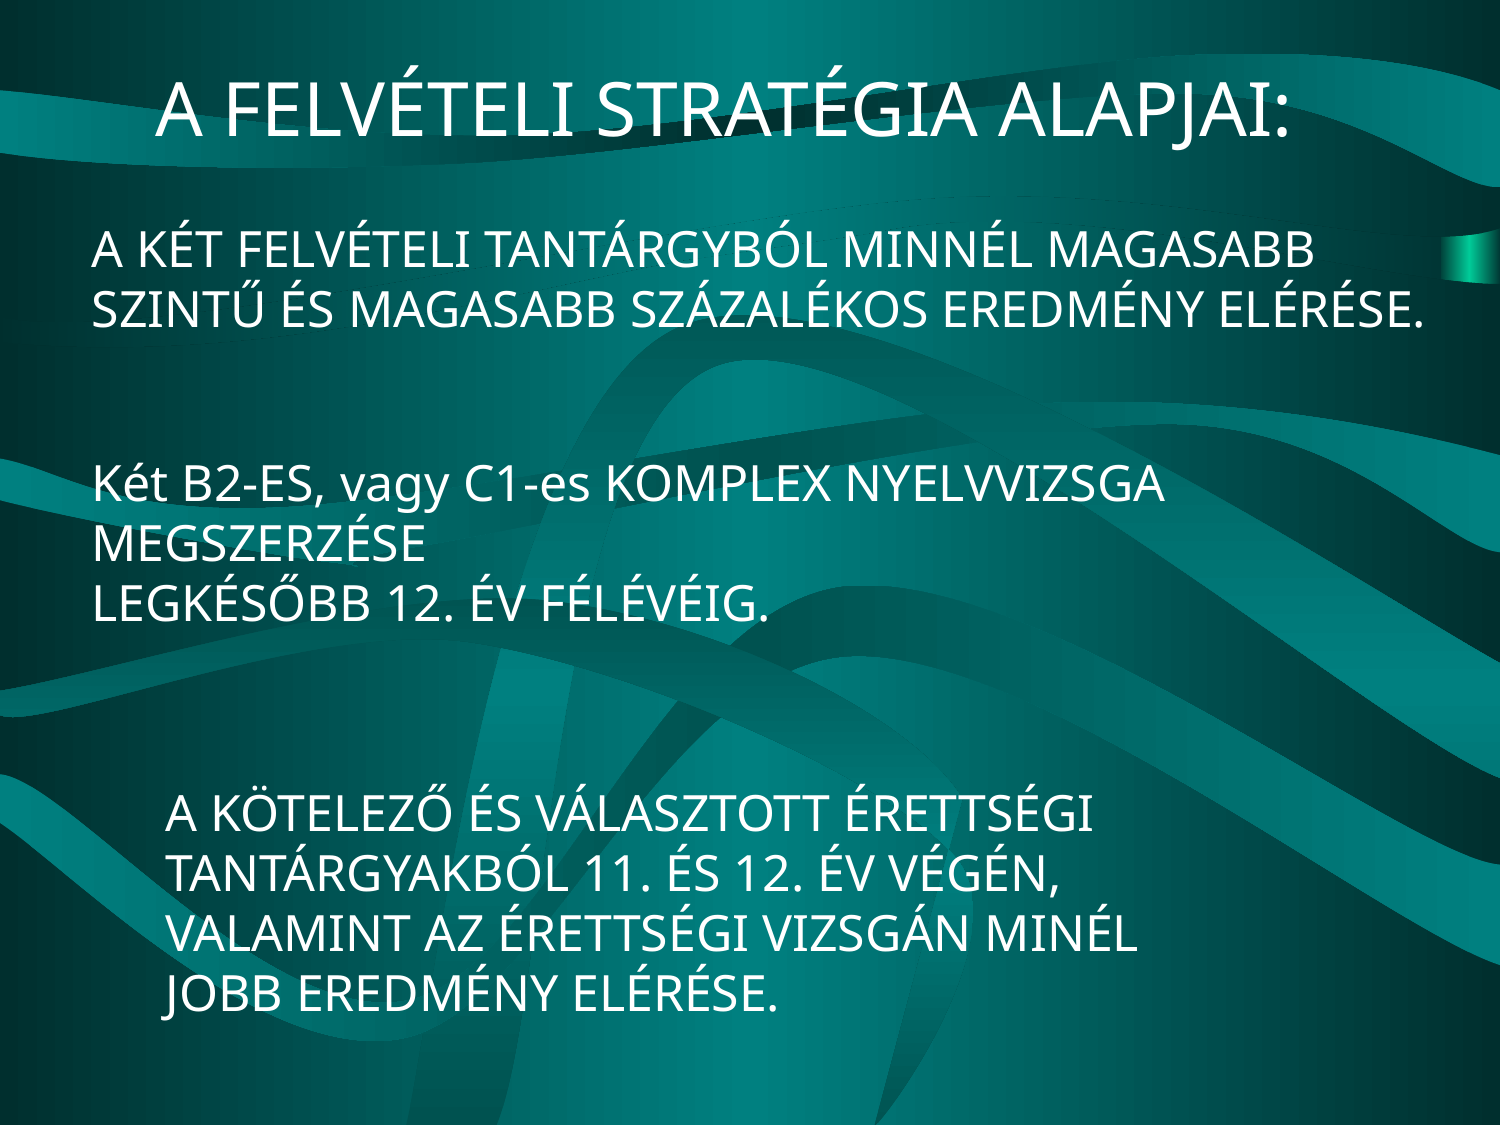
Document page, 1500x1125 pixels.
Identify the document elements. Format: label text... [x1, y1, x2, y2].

text_box A KÉT FELVÉTELI TANTÁRGYBÓL MINNÉL MAGASABB SZINTŰ ÉS MAGASABB SZÁZALÉKOS EREDMÉNY ELÉRÉSE. [76, 209, 1479, 405]
text_box Két B2-ES, vagy C1-es KOMPLEX NYELVVIZSGA MEGSZERZÉSE LEGKÉSŐBB 12. ÉV FÉLÉVÉIG. [76, 444, 1424, 639]
text_box A FELVÉTELI STRATÉGIA ALAPJAI: [0, 53, 1479, 159]
text_box A KÖTELEZŐ ÉS VÁLASZTOTT ÉRETTSÉGI TANTÁRGYAKBÓL 11. ÉS 12. ÉV VÉGÉN, VALAMINT AZ ÉRETTSÉGI VIZSGÁN MINÉL JOBB EREDMÉNY ELÉRÉSE. [150, 773, 1168, 1029]
